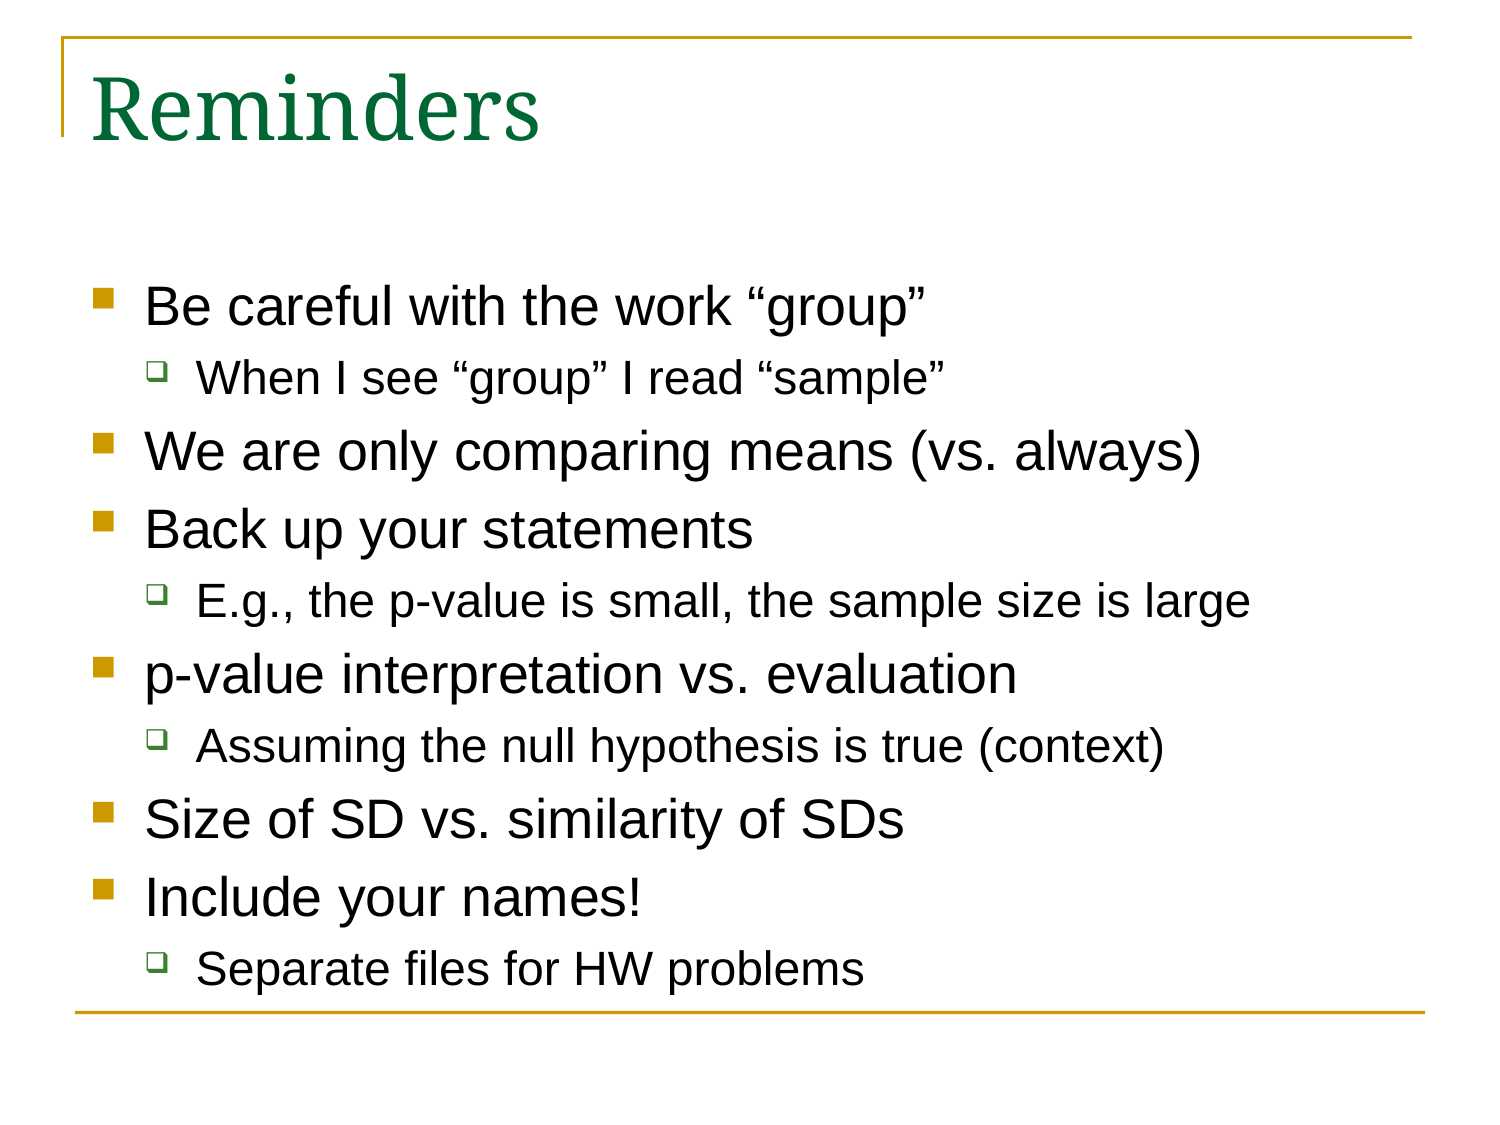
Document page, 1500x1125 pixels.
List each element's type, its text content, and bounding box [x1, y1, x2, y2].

title Reminders [75, 45, 1425, 233]
list Be careful with the work “group” When I see “group” I read “sample” We are only comparing means (vs. always) Back up your statements E.g., the p-value is small, the sample size is large p-value interpretation vs. evaluation Assuming the null hypothesis is true (context) Size of SD vs. similarity of SDs Include your names! Separate files for HW problems [75, 262, 1425, 1006]
